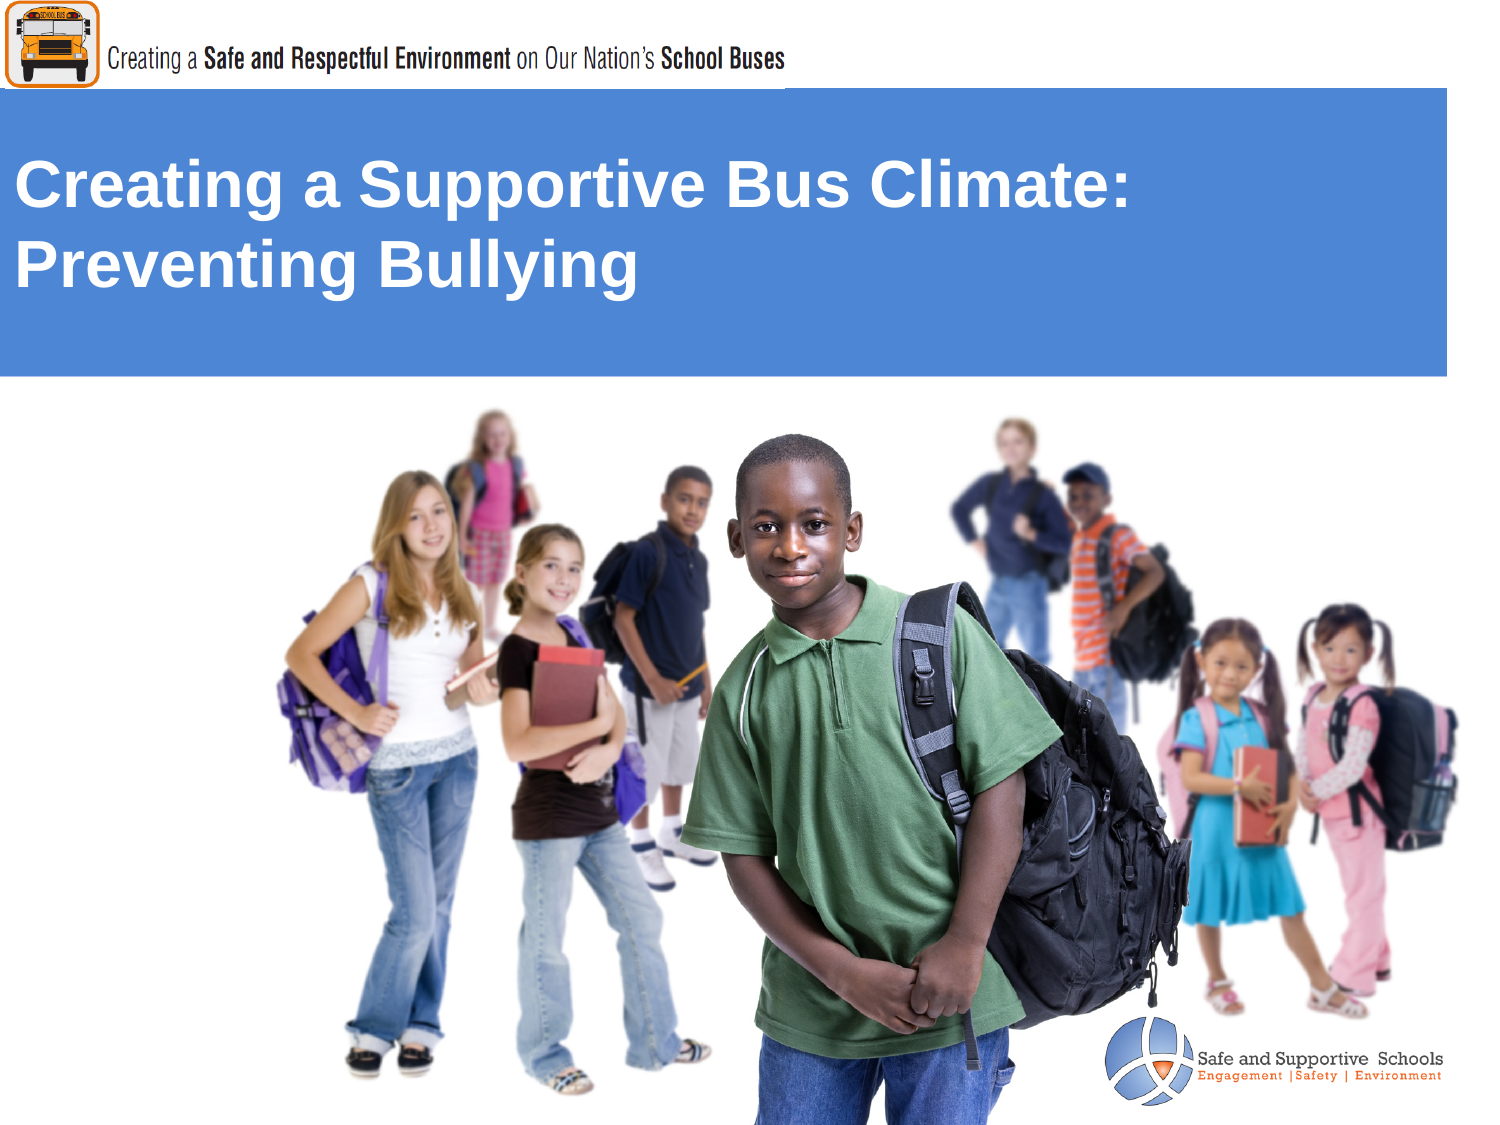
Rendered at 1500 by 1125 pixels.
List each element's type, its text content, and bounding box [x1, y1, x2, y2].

picture [0, 0, 1500, 1125]
text_box Creating a Supportive Bus Climate: Preventing Bullying [0, 100, 1420, 258]
